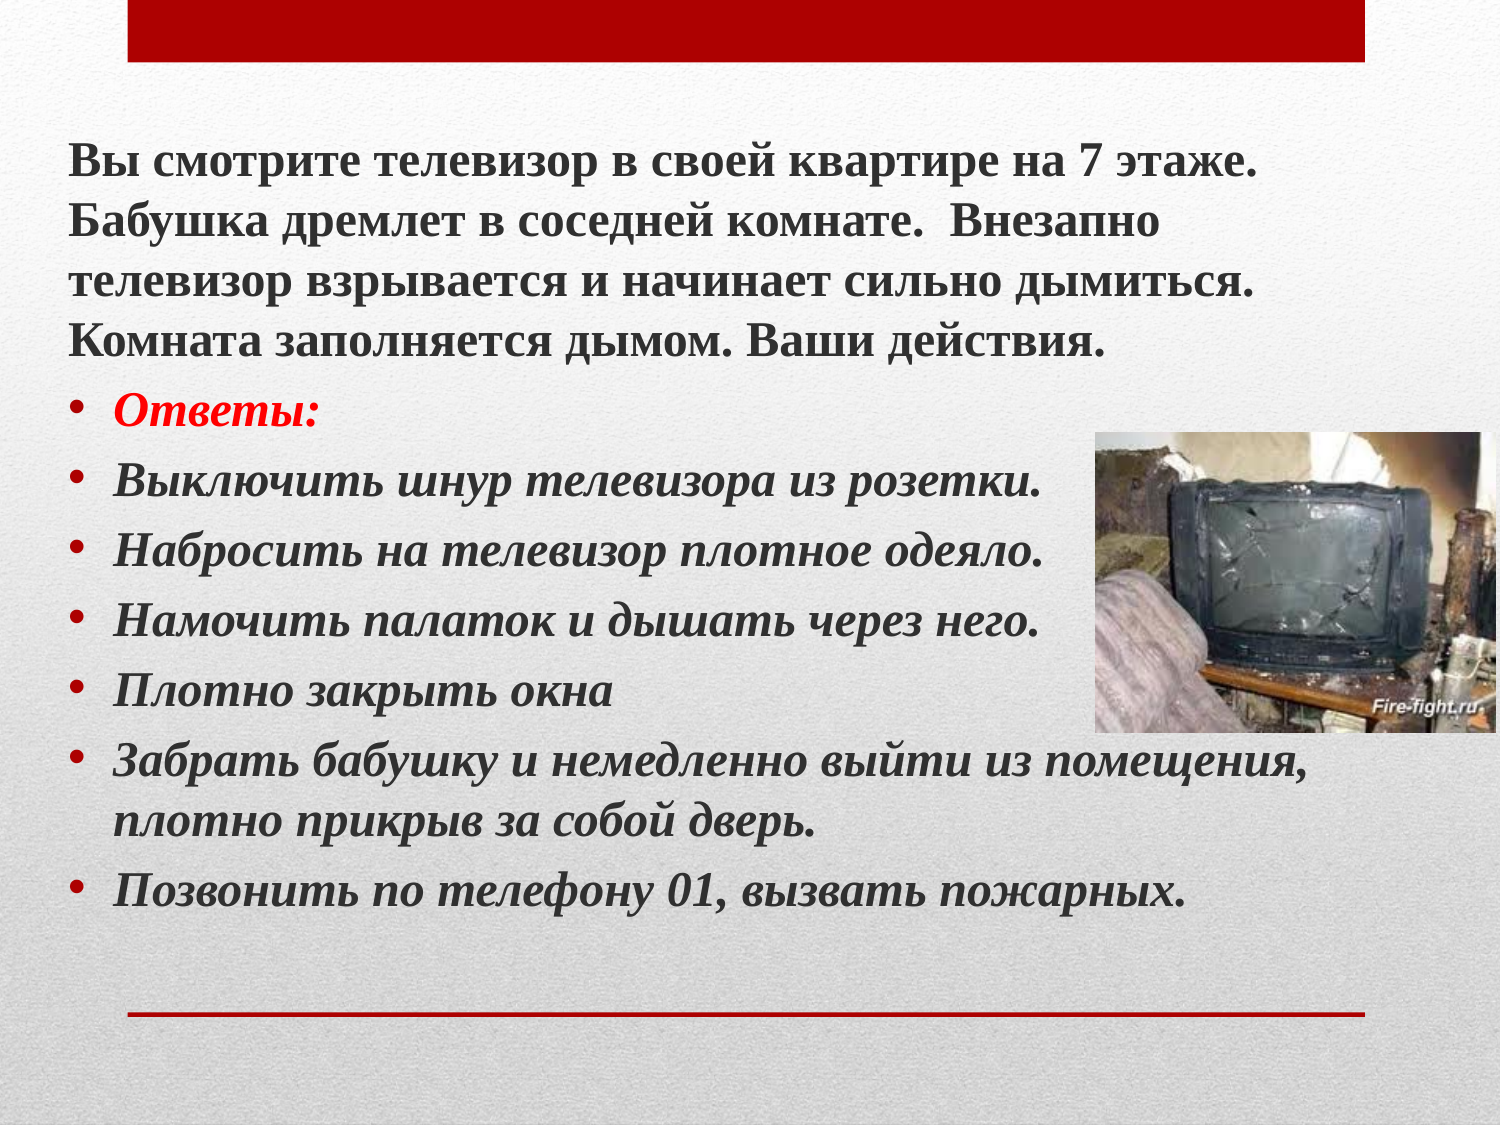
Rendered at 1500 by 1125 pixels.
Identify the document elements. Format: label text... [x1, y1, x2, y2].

picture [1094, 431, 1497, 734]
list Вы смотрите телевизор в своей квартире на 7 этаже. Бабушка дремлет в соседней комнате. Внезапно телевизор взрывается и начинает сильно дымиться. Комната заполняется дымом. Ваши действия. Ответы: Выключить шнур телевизора из розетки. Набросить на телевизор плотное одеяло. Намочить палаток и дышать через него. Плотно закрыть окна Забрать бабушку и немедленно выйти из помещения, плотно прикрыв за собой дверь. Позвонить по телефону 01, вызвать пожарных. [53, 112, 1363, 1000]
